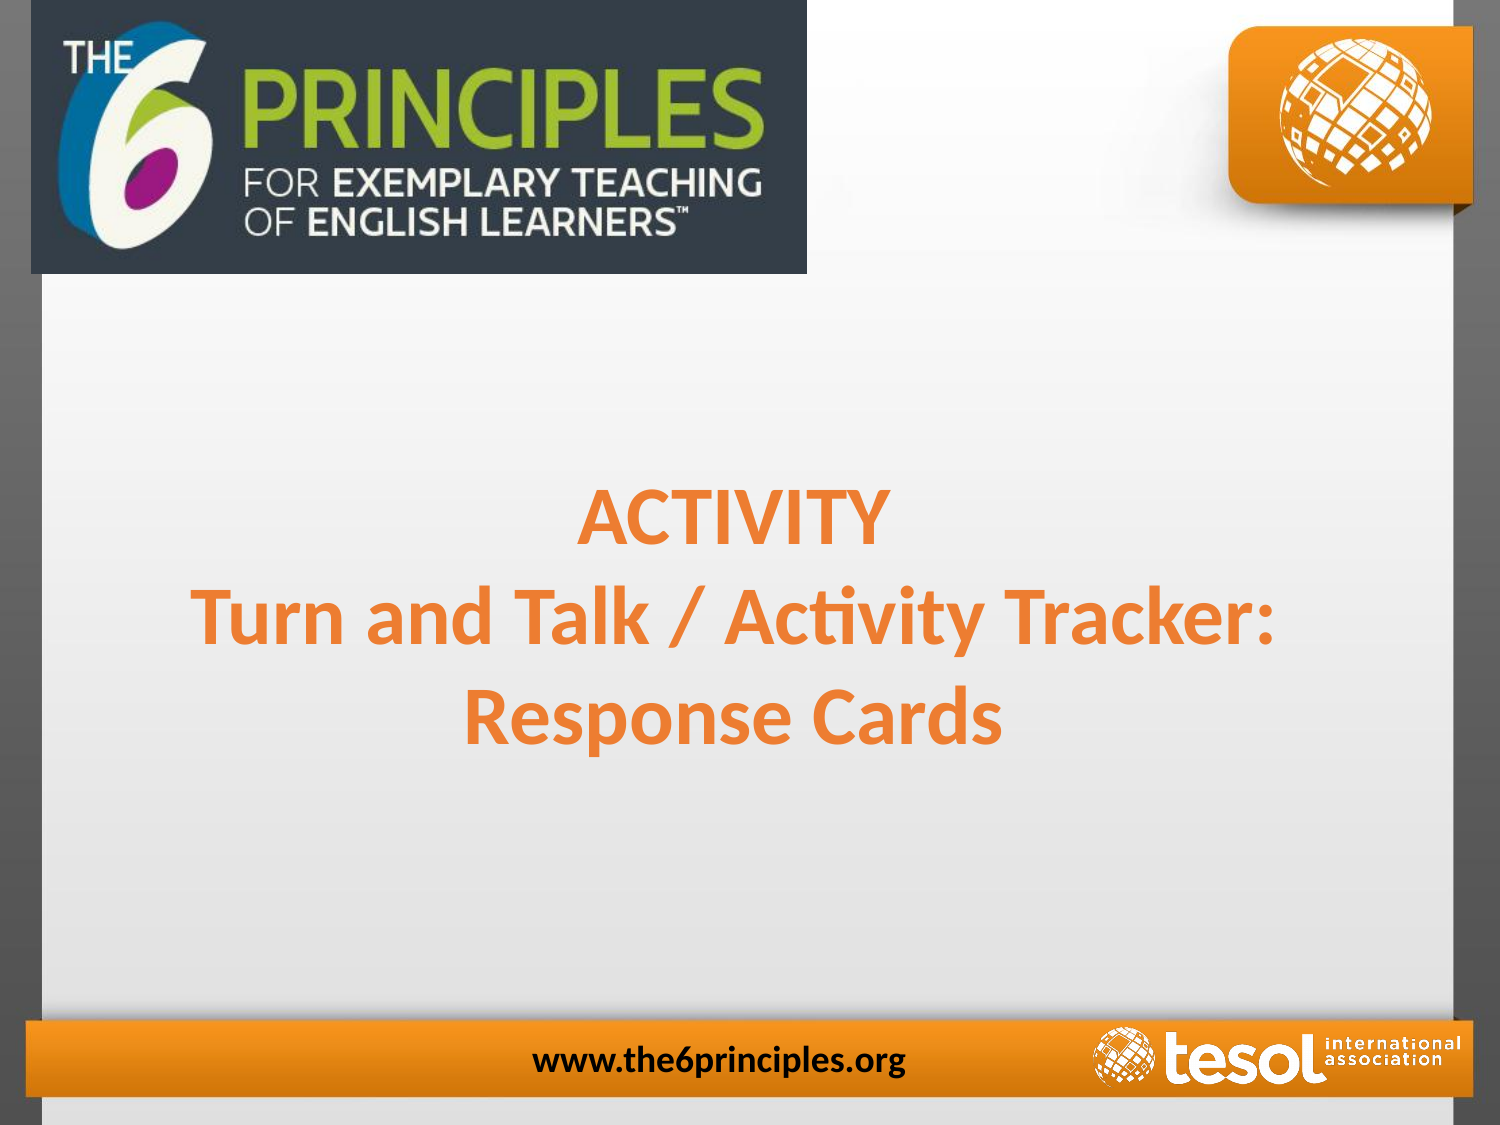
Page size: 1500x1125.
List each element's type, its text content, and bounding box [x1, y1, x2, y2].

text_box ACTIVITY Turn and Talk / Activity Tracker: Response Cards [42, 453, 1427, 769]
picture [0, 0, 1500, 1125]
text_box www.the6principles.org [517, 1027, 952, 1088]
